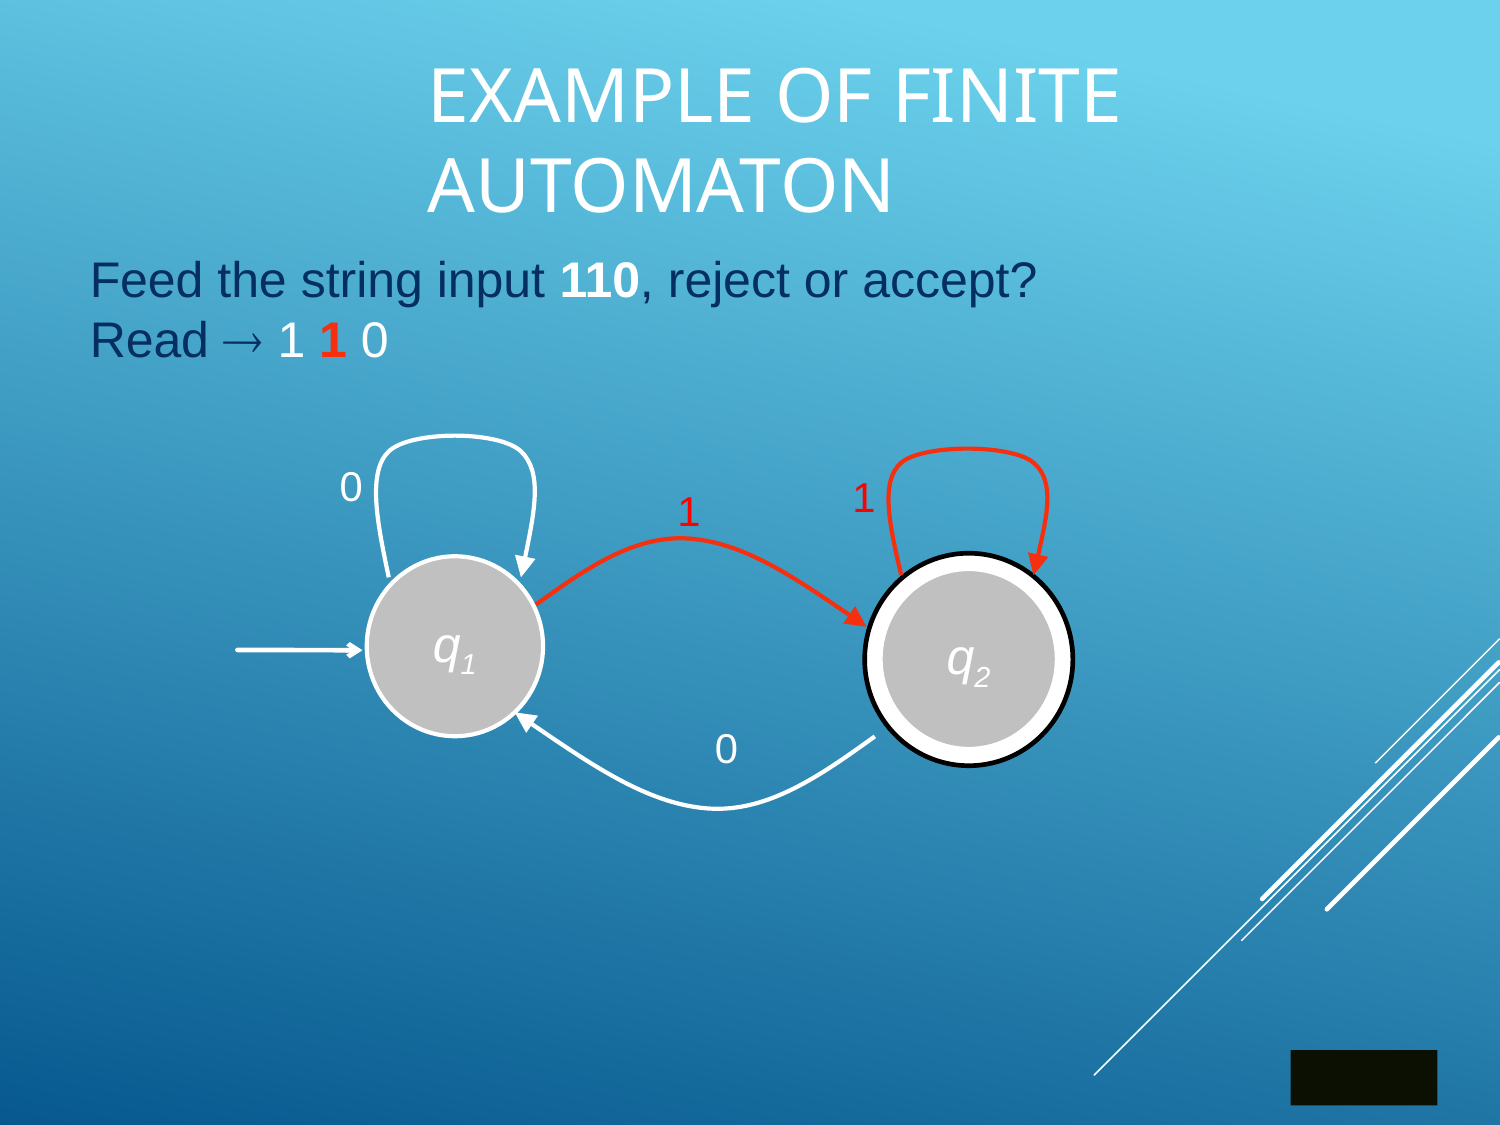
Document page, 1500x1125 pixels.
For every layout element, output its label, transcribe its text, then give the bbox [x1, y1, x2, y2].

text_box [891, 448, 1049, 576]
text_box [324, 430, 544, 578]
text_box Feed the string input 110, reject or accept? Read  1 1 0 [75, 239, 1400, 375]
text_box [535, 477, 867, 627]
text_box q1 [366, 578, 544, 737]
text_box [514, 712, 875, 809]
text_box q2 [880, 576, 1057, 749]
title Example of Finite Automaton [412, 31, 1459, 244]
text_box 1 [837, 463, 925, 529]
text_box [1290, 1049, 1438, 1106]
text_box 0 [700, 714, 754, 780]
text_box [863, 575, 1074, 767]
